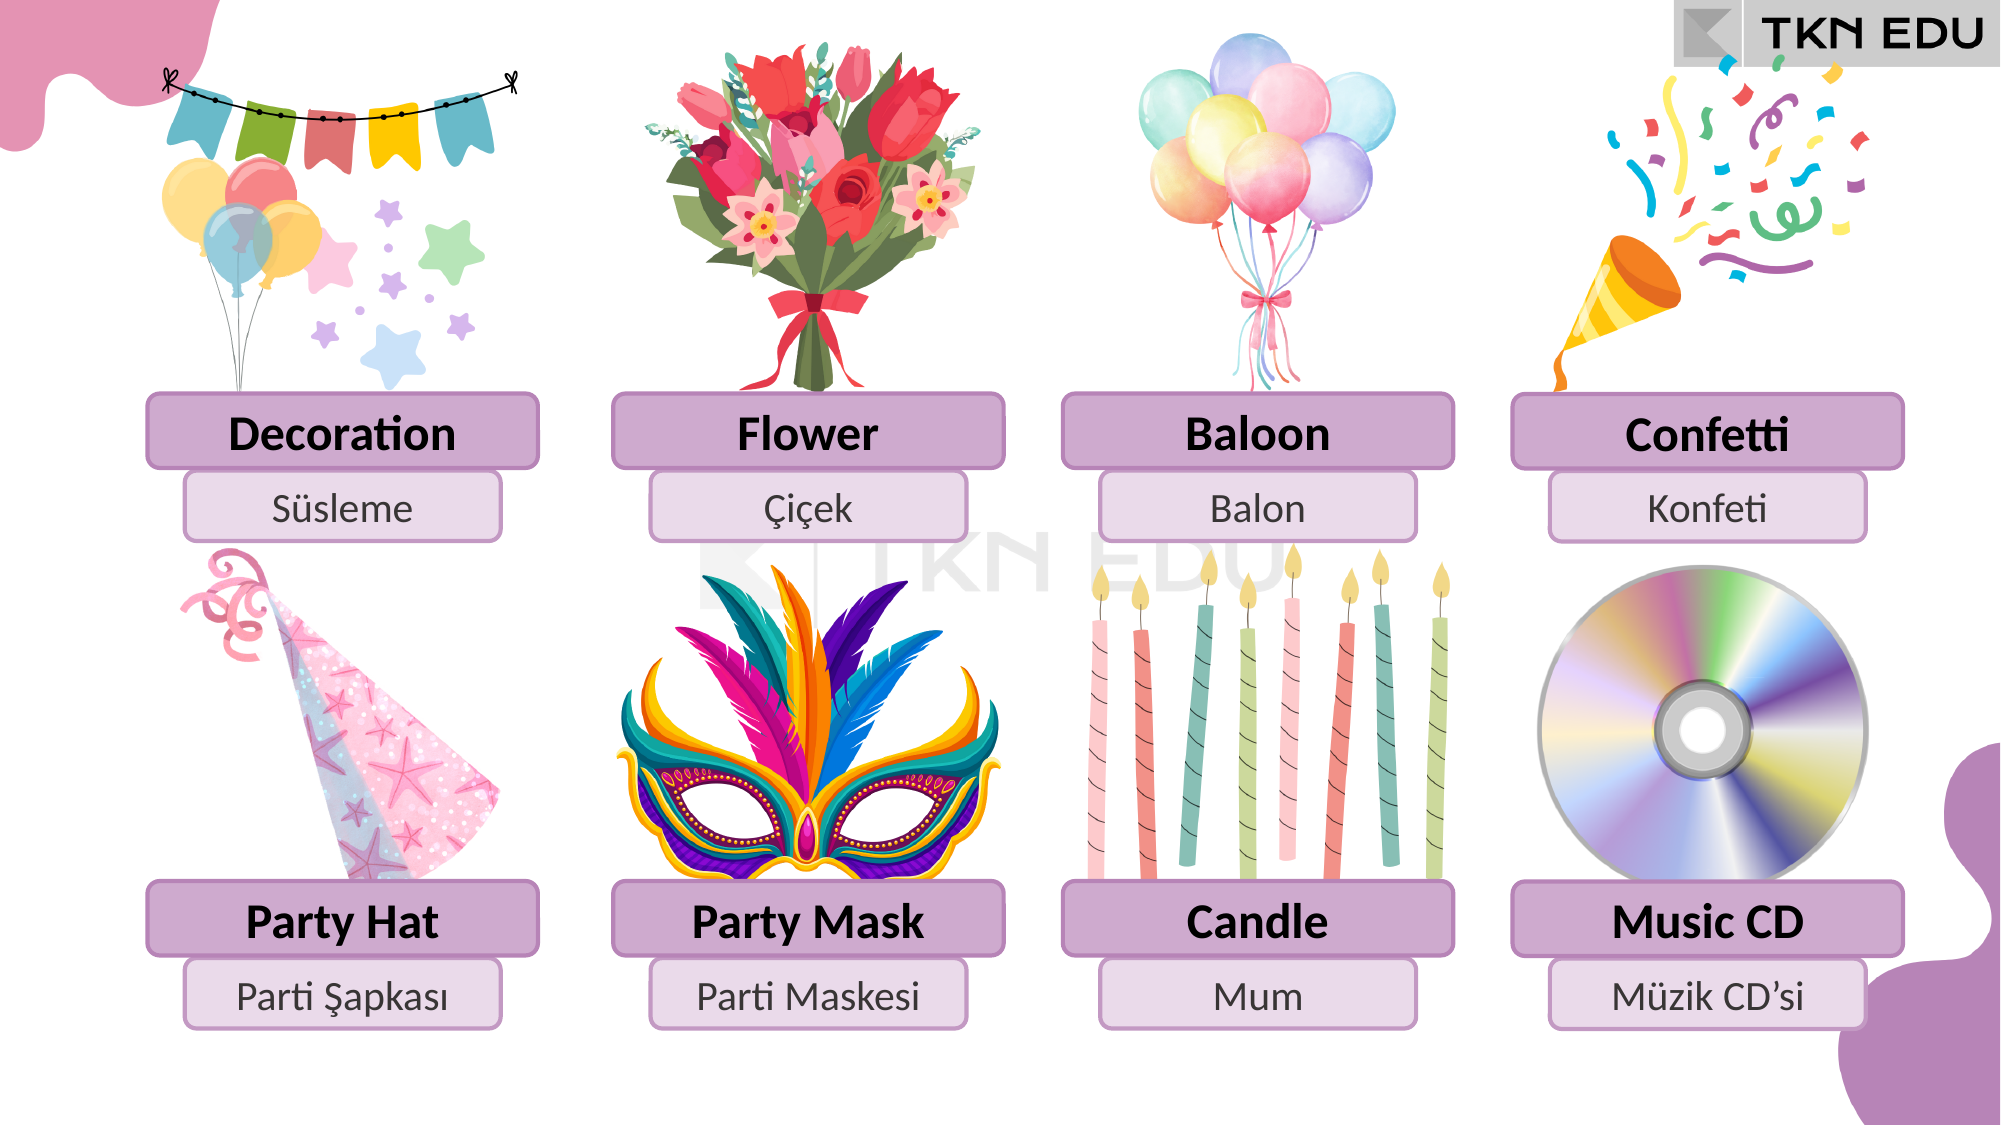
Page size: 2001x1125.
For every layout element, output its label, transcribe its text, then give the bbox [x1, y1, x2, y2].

text_box Müzik CD’si [1549, 958, 1866, 1029]
text_box Mum [1100, 958, 1417, 1029]
text_box Confetti [1512, 393, 1904, 469]
text_box Party Hat [147, 880, 538, 956]
text_box Decoration [147, 393, 538, 469]
text_box Music CD [1512, 881, 1904, 956]
text_box Balon [1100, 470, 1417, 542]
text_box Party Mask [613, 880, 1004, 956]
text_box Candle [1062, 880, 1454, 956]
text_box Konfeti [1549, 471, 1866, 542]
text_box Flower [613, 393, 1004, 469]
picture [0, 0, 2001, 1125]
text_box Baloon [1062, 393, 1454, 469]
text_box Parti Şapkası [184, 958, 501, 1029]
text_box Süsleme [184, 470, 501, 542]
text_box Çiçek [650, 470, 967, 542]
text_box Parti Maskesi [650, 958, 967, 1029]
